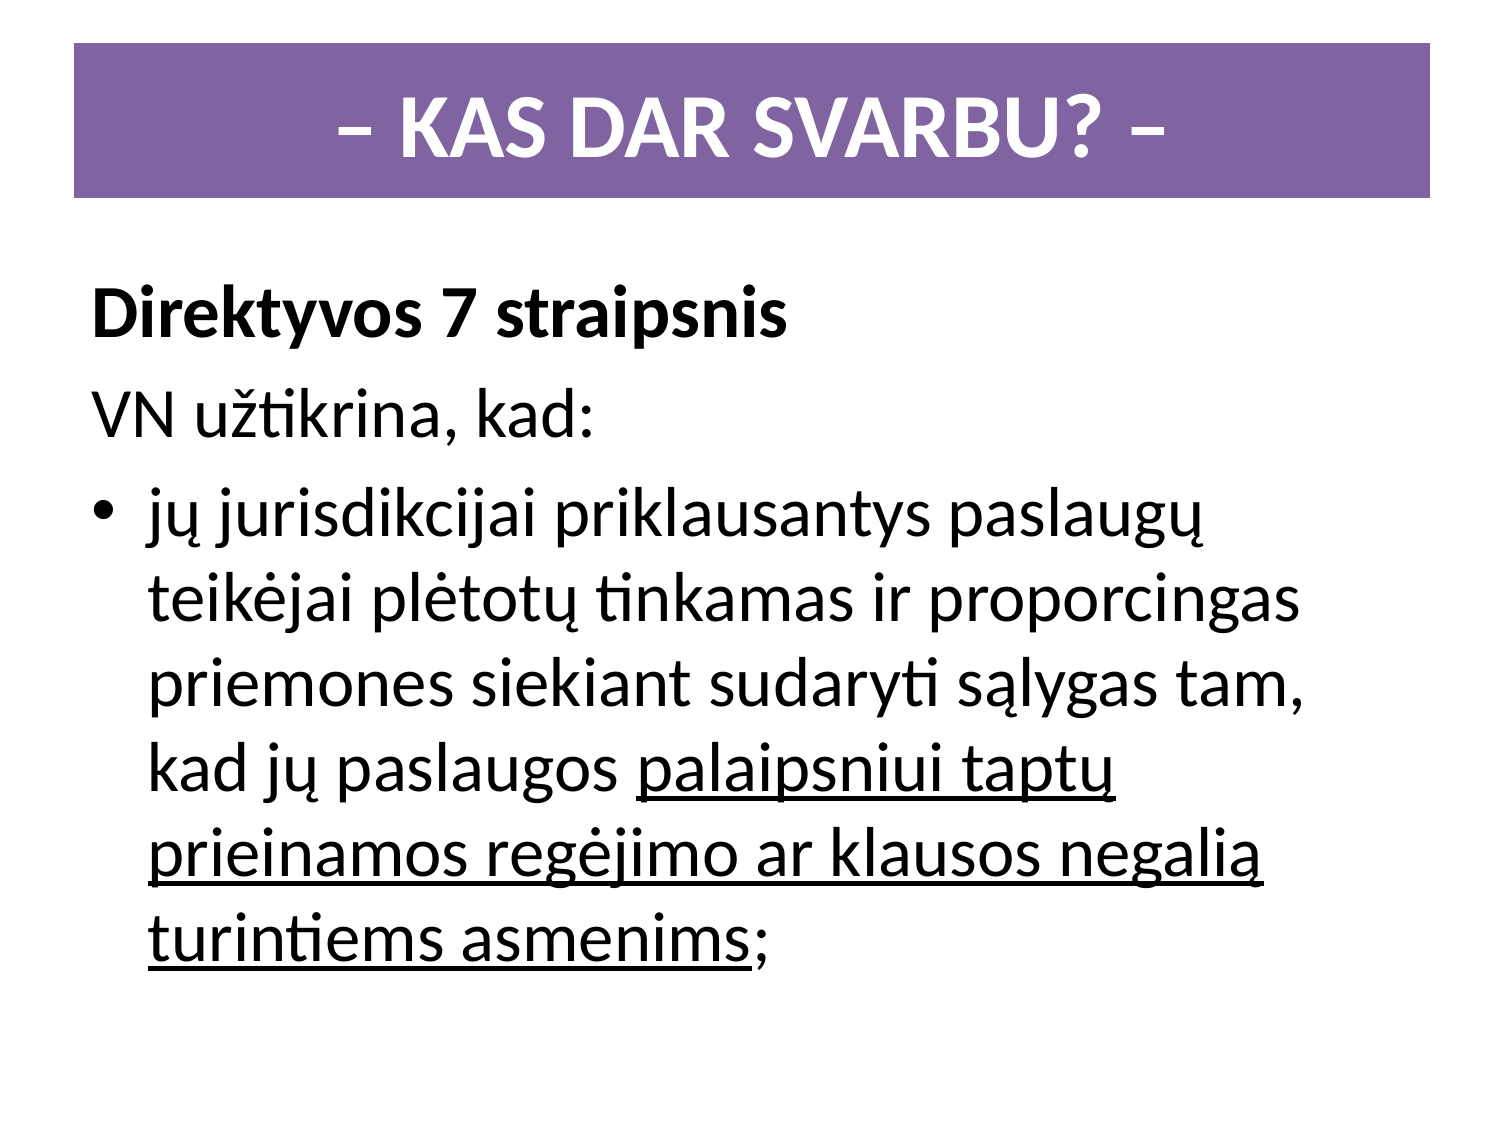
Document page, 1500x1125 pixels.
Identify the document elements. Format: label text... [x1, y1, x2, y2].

list Direktyvos 7 straipsnis VN užtikrina, kad: jų jurisdikcijai priklausantys paslaugų teikėjai plėtotų tinkamas ir proporcingas priemones siekiant sudaryti sąlygas tam, kad jų paslaugos palaipsniui taptų prieinamos regėjimo ar klausos negalią turintiems asmenims; [76, 255, 1429, 1047]
text_box – KAS DAR SVARBU? – [74, 43, 1430, 198]
